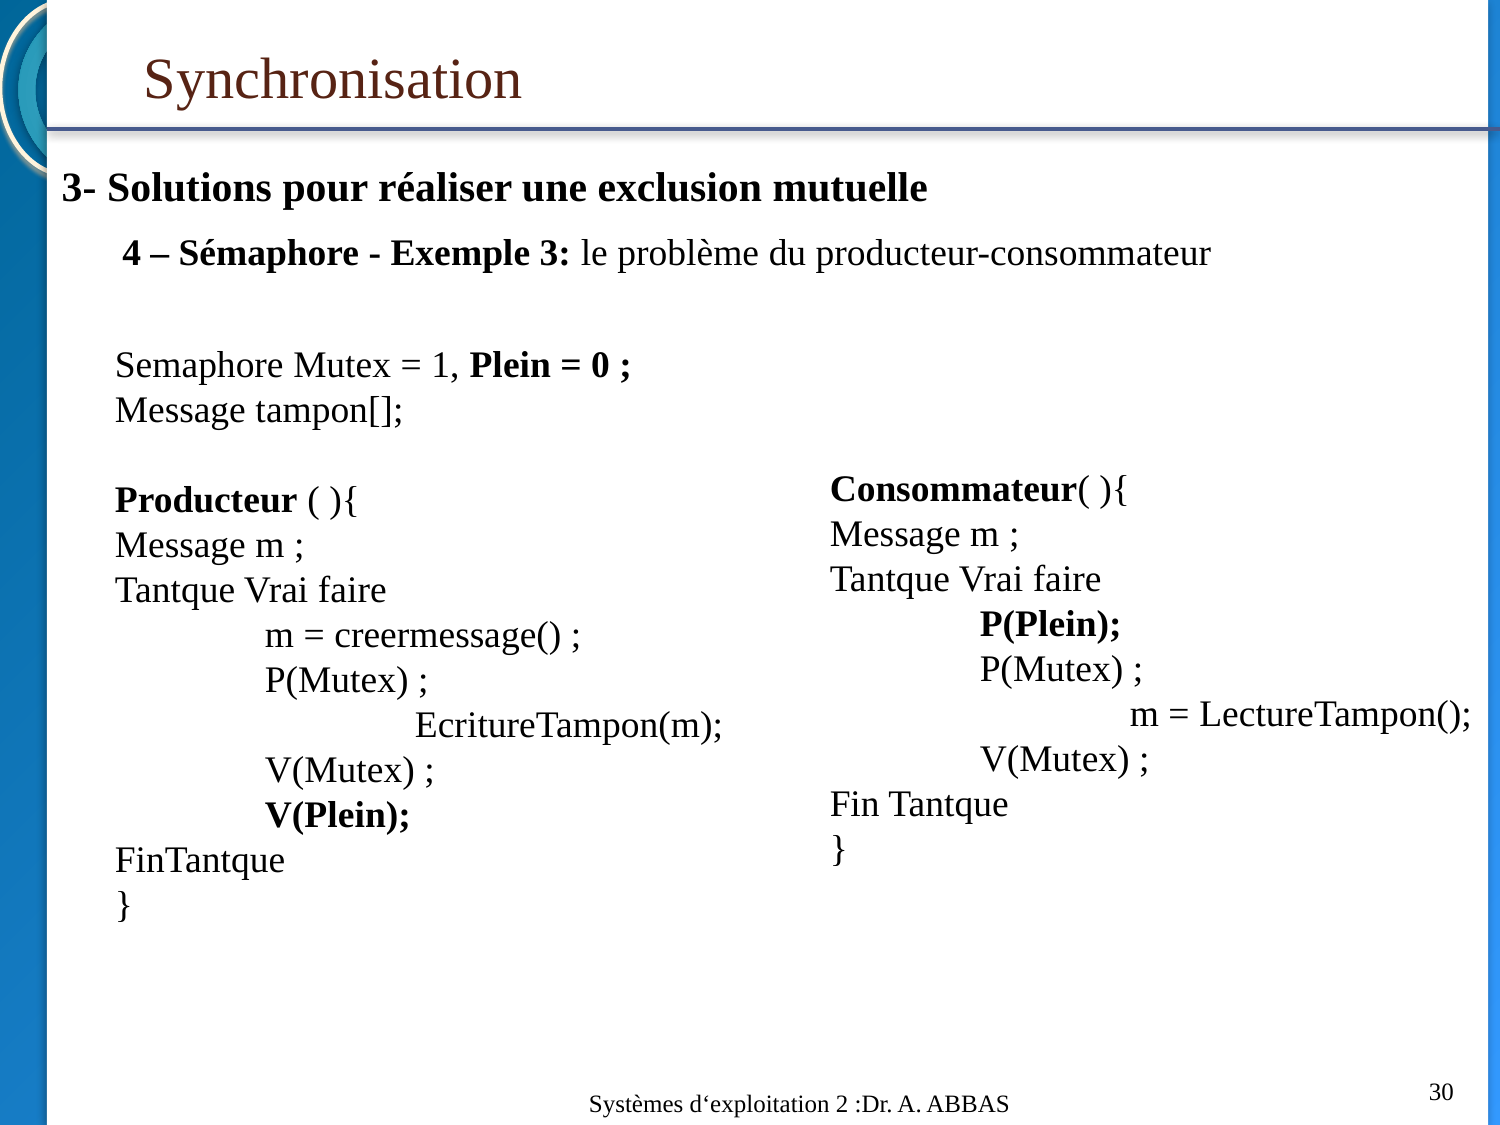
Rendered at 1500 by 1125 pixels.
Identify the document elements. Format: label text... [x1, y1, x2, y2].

text_box 30 [1394, 1034, 1488, 1113]
text_box 4 – Sémaphore - Exemple 3: le problème du producteur-consommateur [107, 220, 1227, 281]
text_box Semaphore Mutex = 1, Plein = 0 ; Message tampon[]; Producteur ( ){ Message m ; Tantque Vrai faire m = creermessage() ; P(Mutex) ; EcritureTampon(m); V(Mutex) ; V(Plein); FinTantque } [100, 332, 851, 888]
text_box Synchronisation [128, 21, 1359, 129]
text_box 3- Solutions pour réaliser une exclusion mutuelle [46, 152, 1453, 218]
text_box Systèmes d‘exploitation 2 :Dr. A. ABBAS [574, 1066, 1049, 1125]
text_box Consommateur( ){ Message m ; Tantque Vrai faire P(Plein); P(Mutex) ; m = LectureTampon(); V(Mutex) ; Fin Tantque } [815, 411, 1500, 877]
